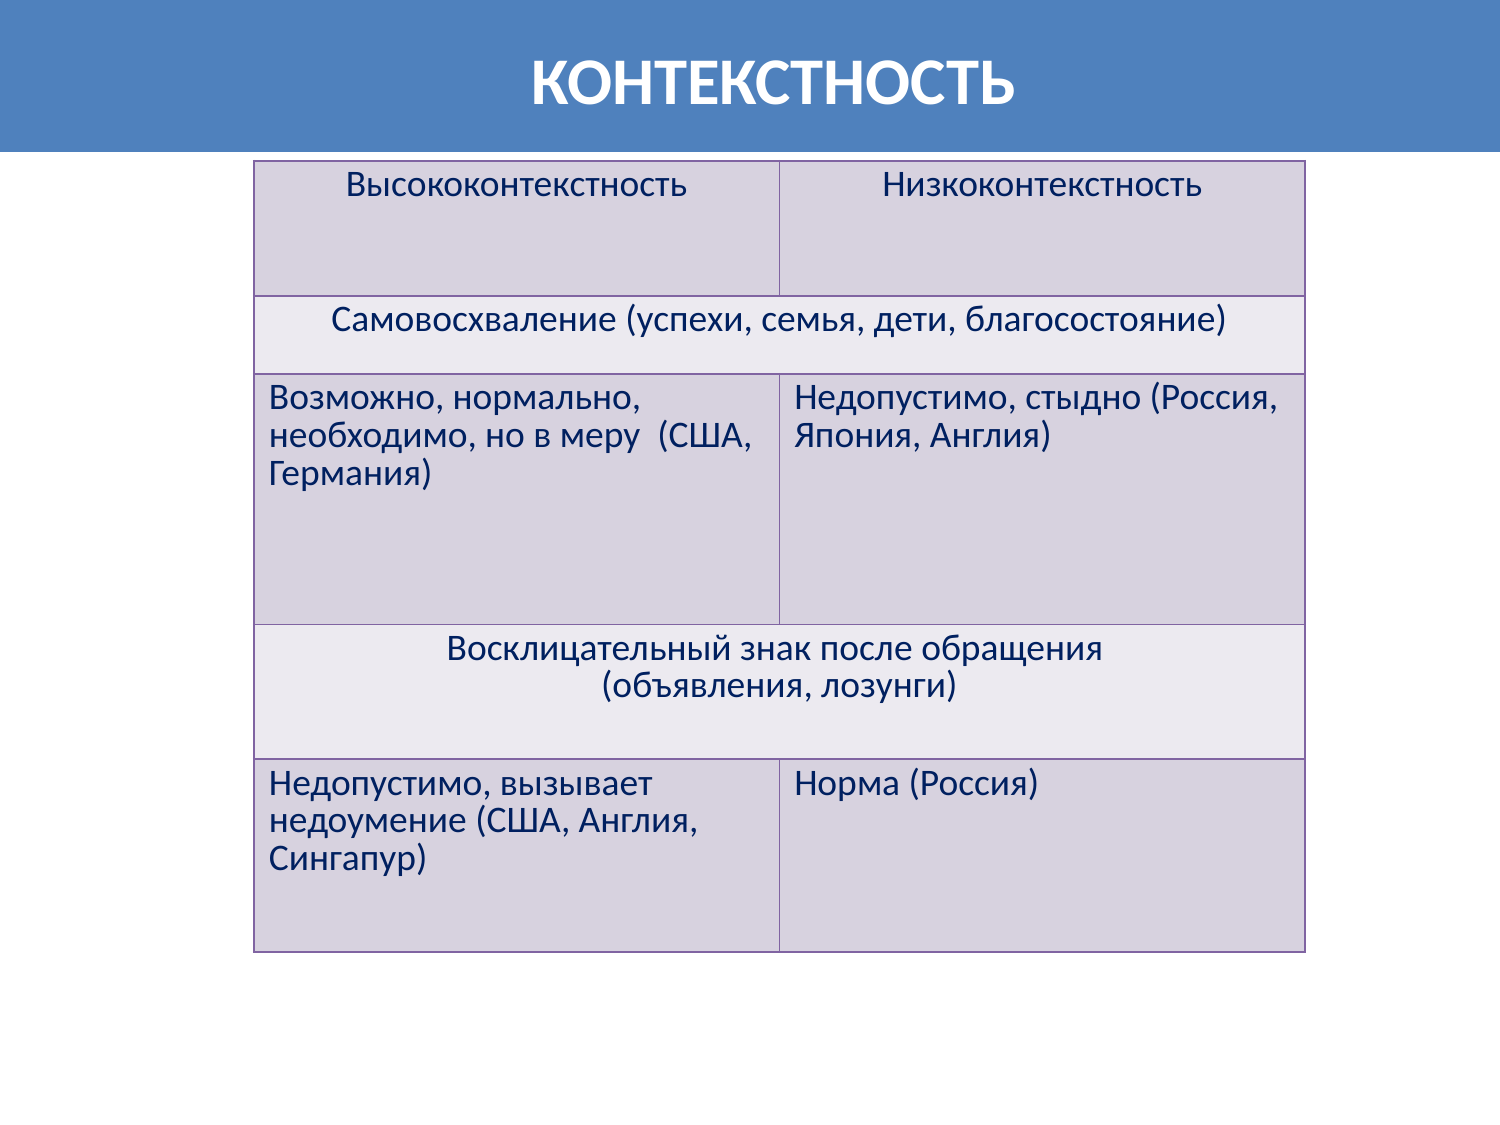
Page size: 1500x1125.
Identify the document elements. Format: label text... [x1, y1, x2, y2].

table_cell Недопустимо, стыдно (Россия, Япония, Англия) [780, 375, 1304, 624]
table_cell Восклицательный знак после обращения (объявления, лозунги) [255, 625, 1304, 758]
table_cell Возможно, нормально, необходимо, но в меру (США, Германия) [255, 375, 779, 624]
table_cell Недопустимо, вызывает недоумение (США, Англия, Сингапур) [255, 760, 779, 951]
table_cell Норма (Россия) [780, 760, 1304, 951]
text_box КОНТЕКСТНОСТЬ [516, 30, 1032, 126]
text_box [0, 0, 1500, 152]
table_cell Самовосхваление (успехи, семья, дети, благосостояние) [255, 297, 1304, 373]
table_header Низкоконтекстность [780, 162, 1304, 295]
table_header Высококонтекстность [255, 162, 779, 295]
